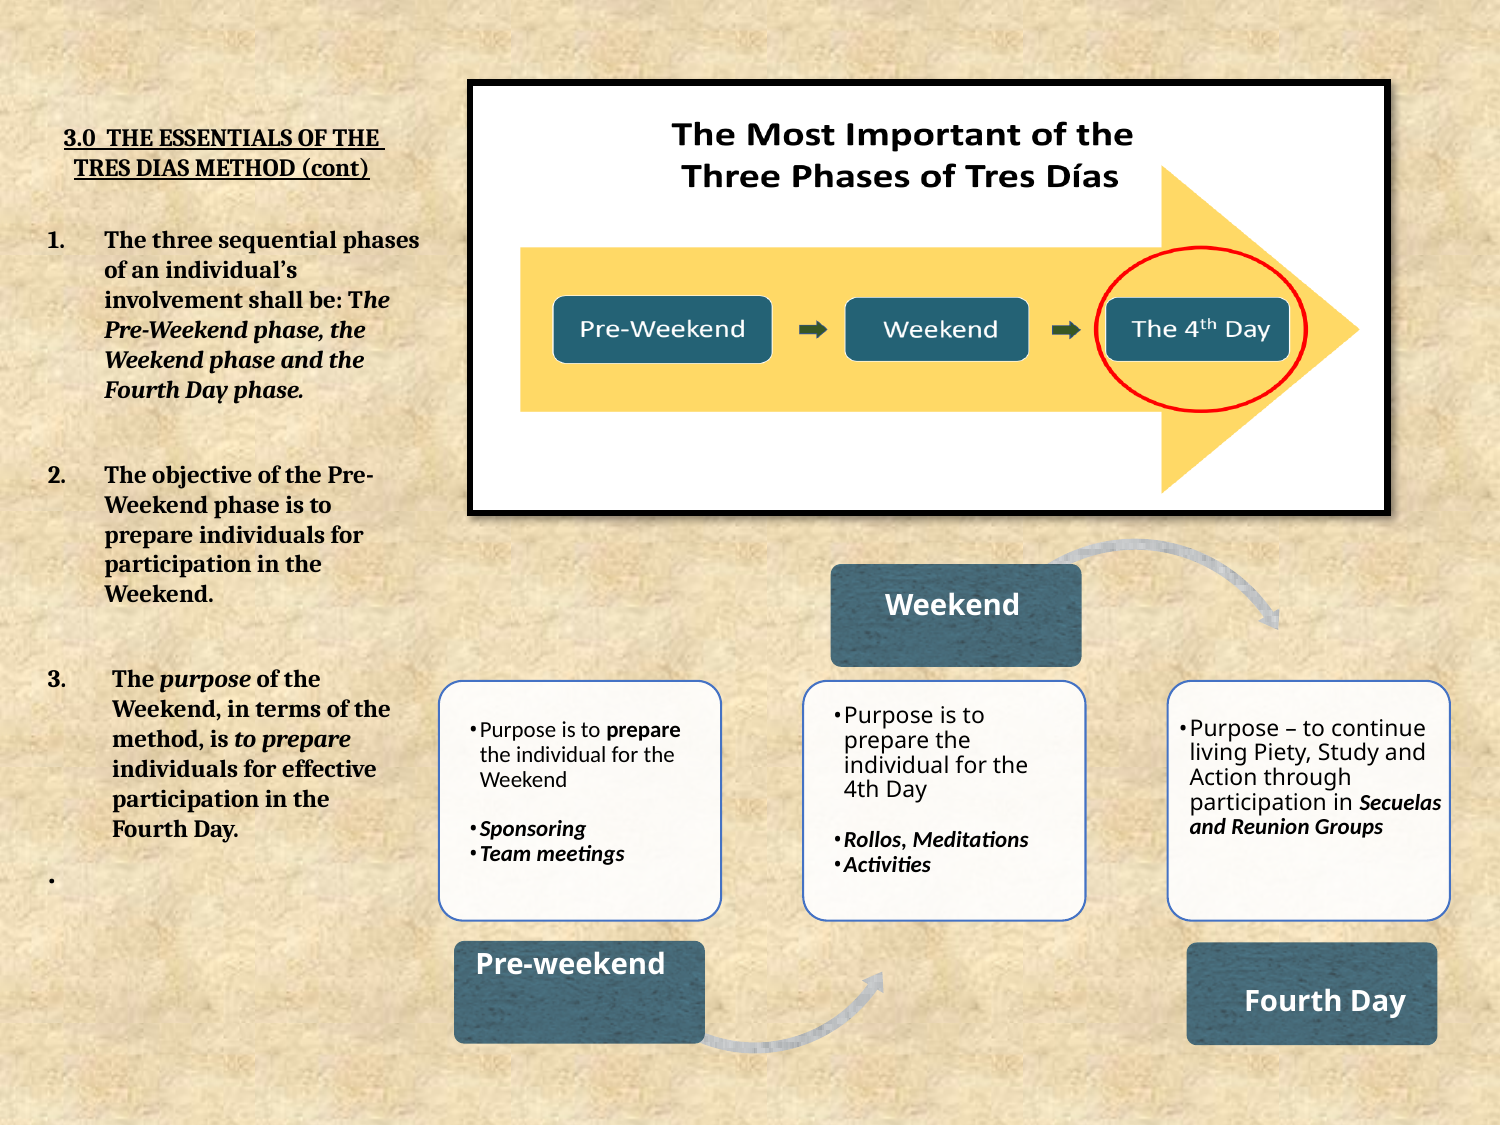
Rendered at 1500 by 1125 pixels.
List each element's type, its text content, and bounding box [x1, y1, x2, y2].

picture [0, 0, 1500, 1125]
text_box 3.0 THE ESSENTIALS OF THE TRES DIAS METHOD (cont) The three sequential phases of an individual’s involvement shall be: The Pre-Weekend phase, the Weekend phase and the Fourth Day phase. The objective of the Pre-Weekend phase is to prepare individuals for participation in the Weekend. The purpose of the Weekend, in terms of the method, is to prepare individuals for effective participation in the Fourth Day. . [5, 76, 439, 977]
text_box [438, 531, 1450, 1061]
